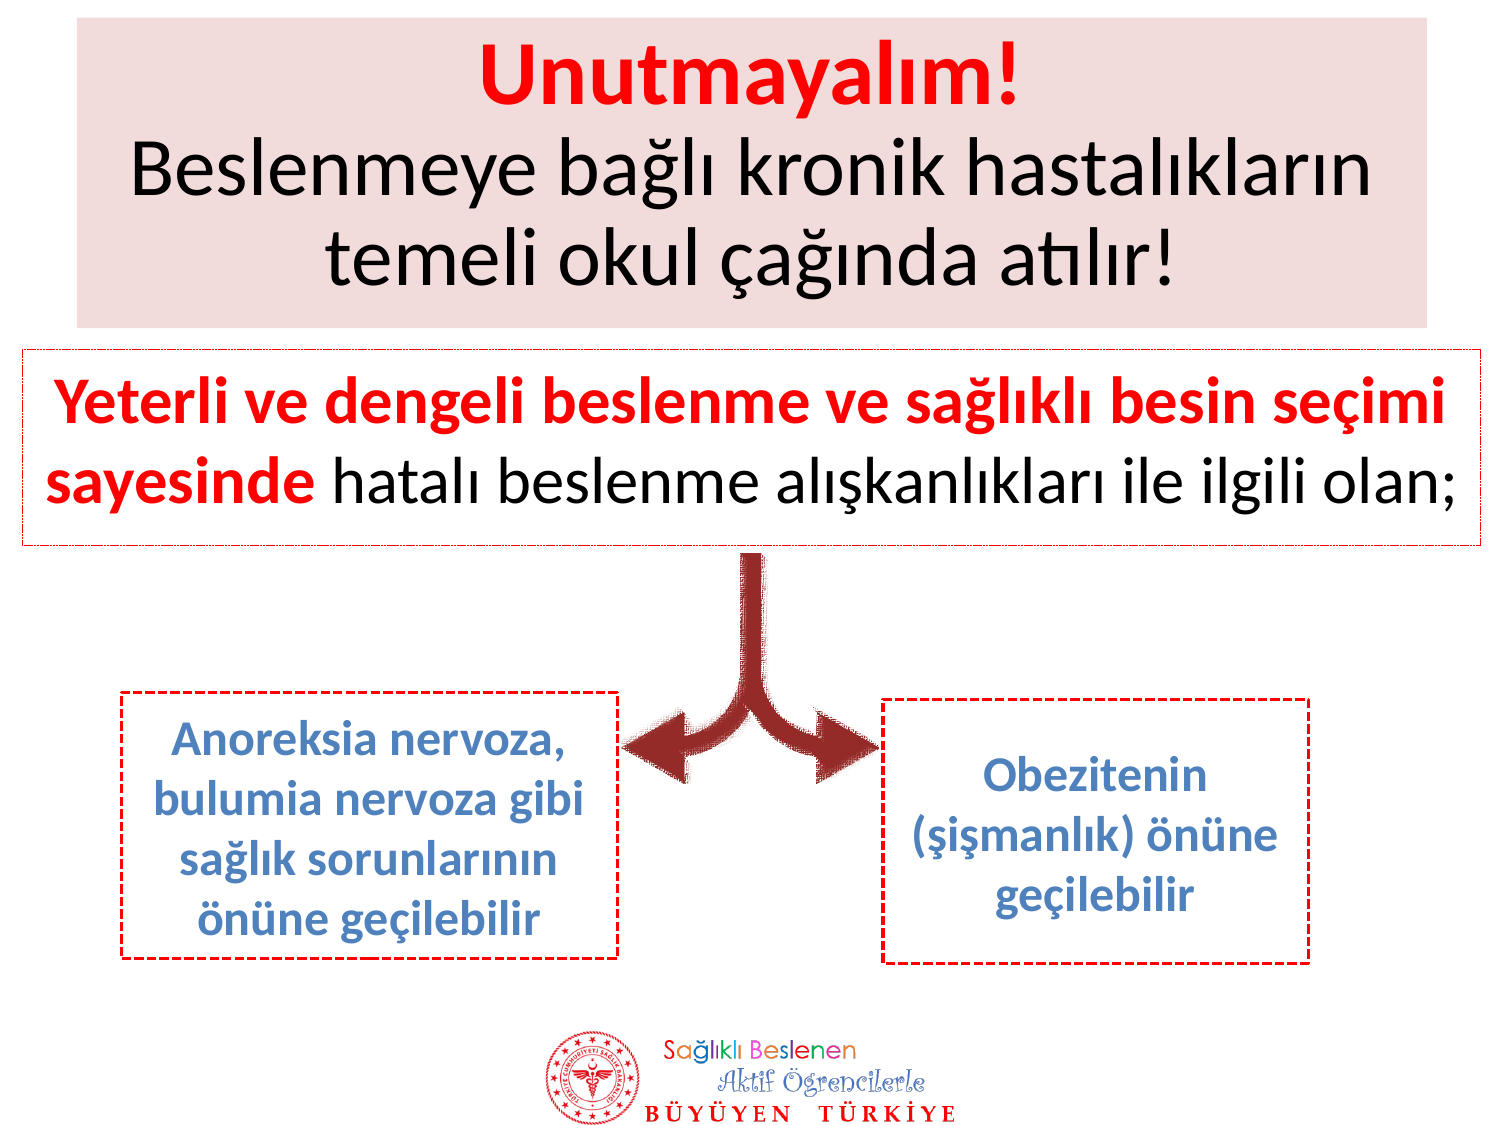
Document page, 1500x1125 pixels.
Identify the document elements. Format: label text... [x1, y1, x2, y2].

picture [545, 1030, 955, 1125]
text_box Yeterli ve dengeli beslenme ve sağlıklı besin seçimi sayesinde hatalı beslenme alışkanlıkları ile ilgili olan; [22, 349, 1481, 546]
text_box [74, 172, 1425, 350]
list Obezitenin (şişmanlık) önüne geçilebilir [882, 699, 1309, 964]
text_box Anoreksia nervoza, bulumia nervoza gibi sağlık sorunlarının önüne geçilebilir [121, 692, 618, 959]
picture [620, 553, 880, 784]
text_box Unutmayalım! Beslenmeye bağlı kronik hastalıkların temeli okul çağında atılır! [76, 17, 1427, 329]
